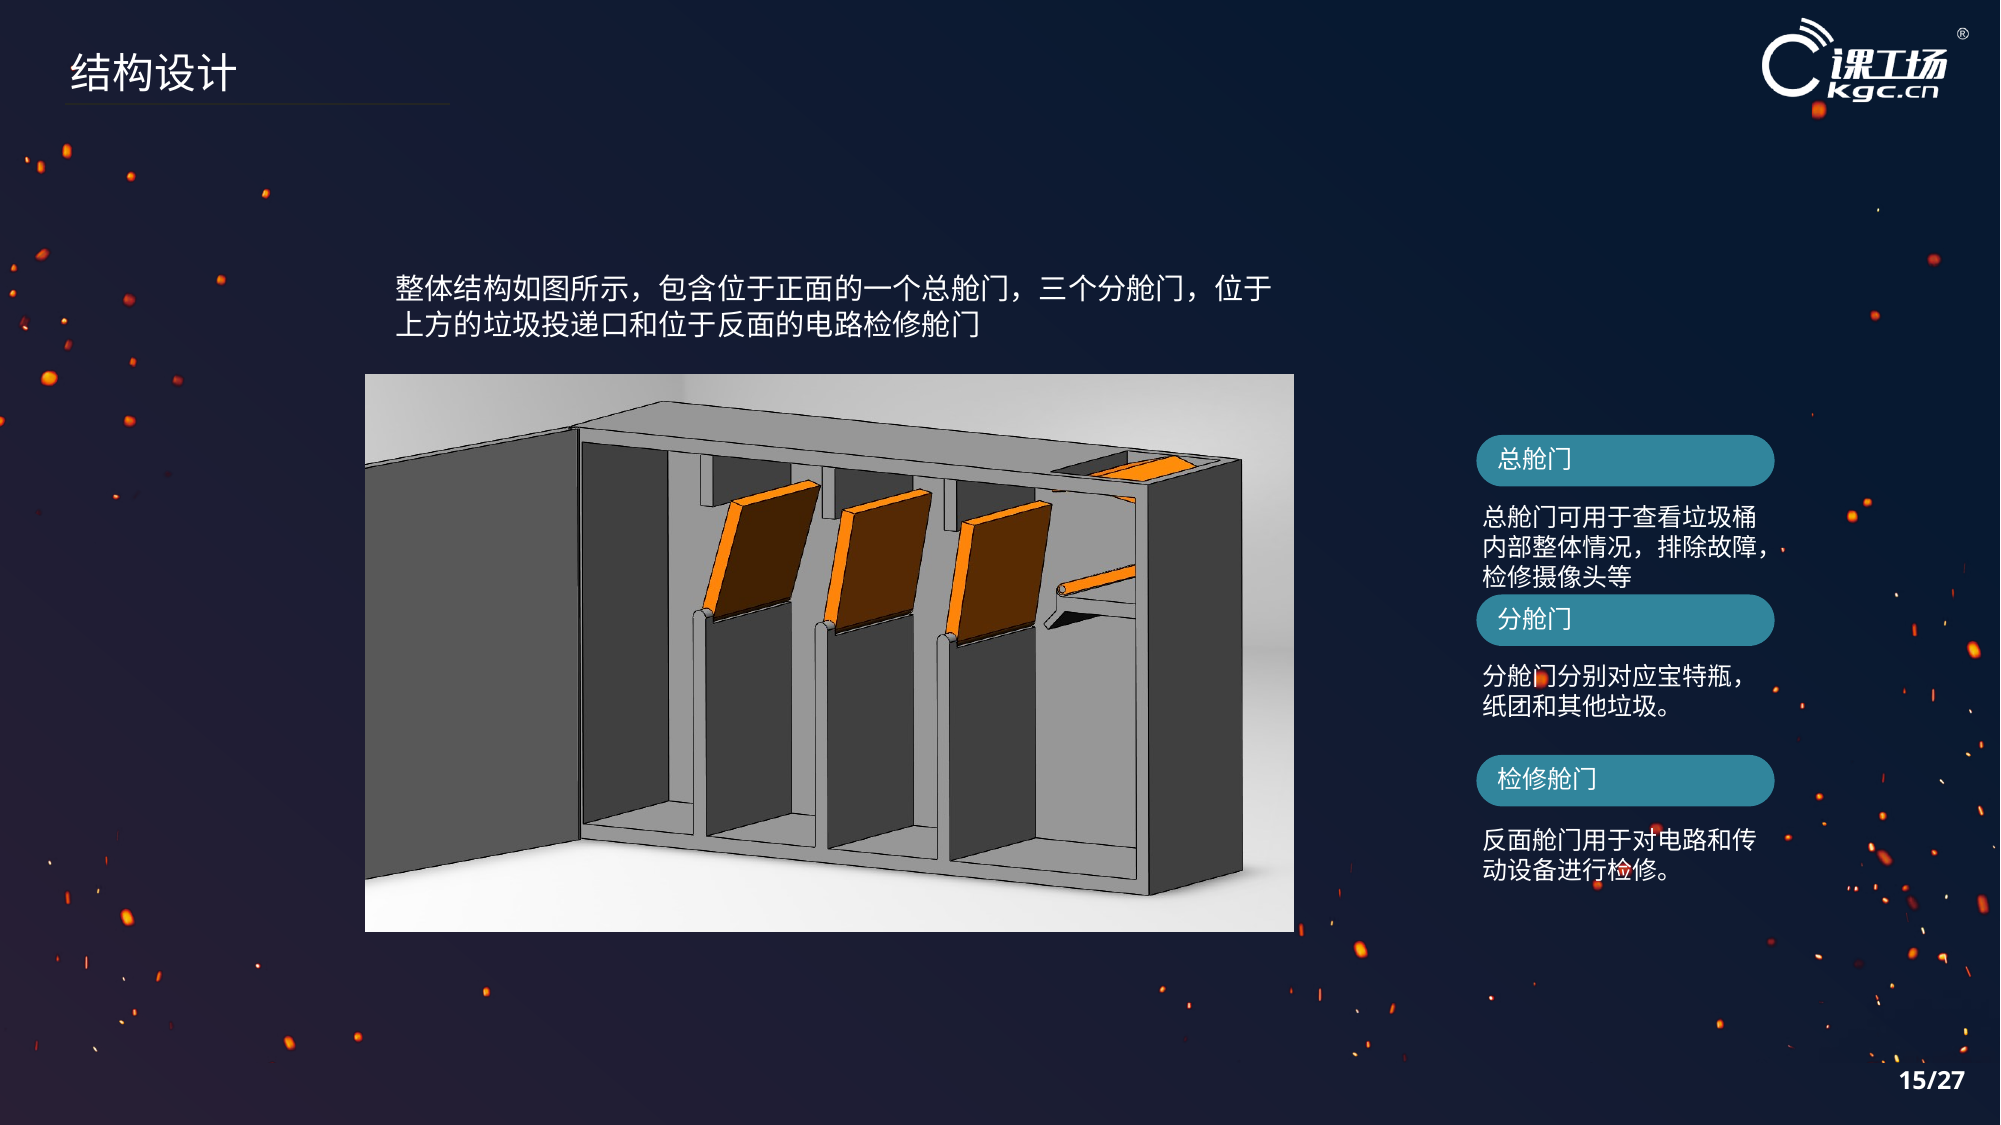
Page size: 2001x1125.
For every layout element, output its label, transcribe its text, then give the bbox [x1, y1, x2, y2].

text_box 检修舱门 [1482, 756, 1613, 801]
text_box [1474, 601, 1482, 640]
slide_number 15/27 [1765, 1051, 1981, 1112]
text_box [1483, 599, 1777, 649]
text_box 结构设计 [56, 39, 456, 105]
text_box 分舱门分别对应宝特瓶，纸团和其他垃圾。 [1468, 653, 1789, 728]
text_box [1483, 432, 1777, 489]
text_box [1474, 761, 1482, 800]
picture [0, 7, 2000, 1063]
text_box [1483, 752, 1777, 809]
text_box 反面舱门用于对电路和传动设备进行检修。 [1468, 816, 1789, 892]
text_box 总舱门可用于查看垃圾桶内部整体情况，排除故障，检修摄像头等 [1468, 493, 1789, 599]
text_box 总舱门 [1482, 436, 1588, 481]
text_box [1474, 441, 1482, 480]
text_box 整体结构如图所示，包含位于正面的一个总舱门，三个分舱门，位于上方的垃圾投递口和位于反面的电路检修舱门 [380, 263, 1305, 349]
text_box 分舱门 [1482, 599, 1588, 641]
